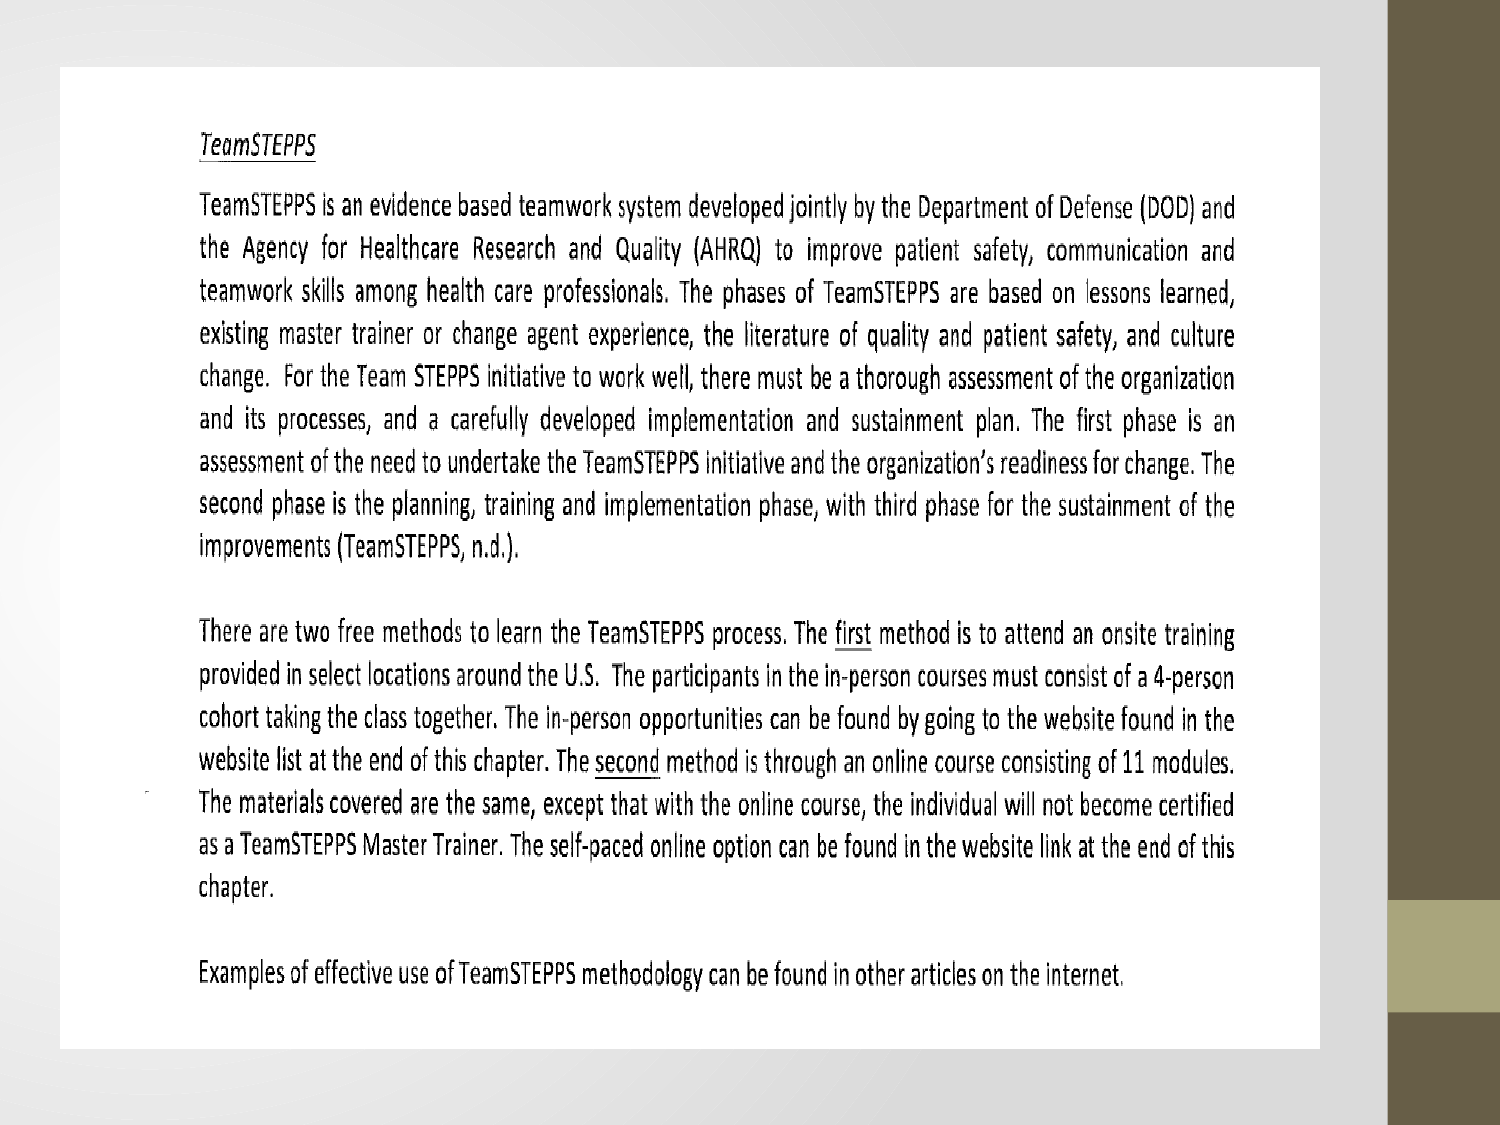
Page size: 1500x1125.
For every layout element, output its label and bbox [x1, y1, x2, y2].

picture [60, 67, 1320, 1049]
